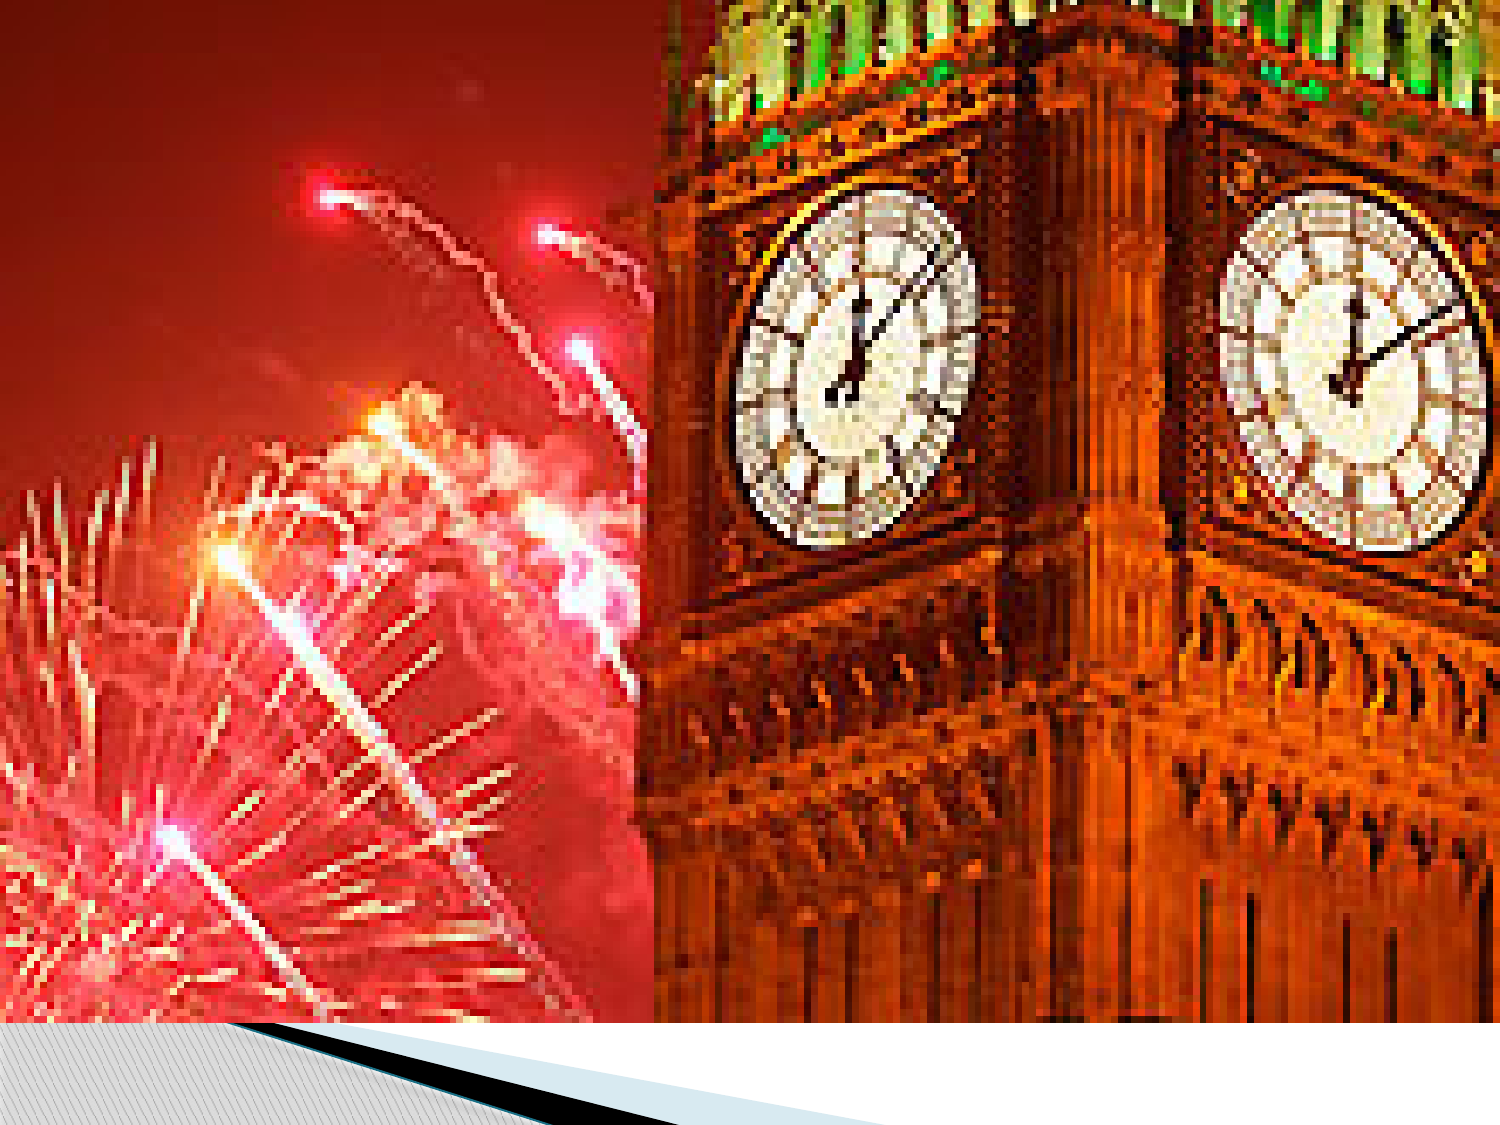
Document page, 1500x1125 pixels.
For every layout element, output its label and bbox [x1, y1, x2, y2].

list [0, 0, 1500, 1023]
